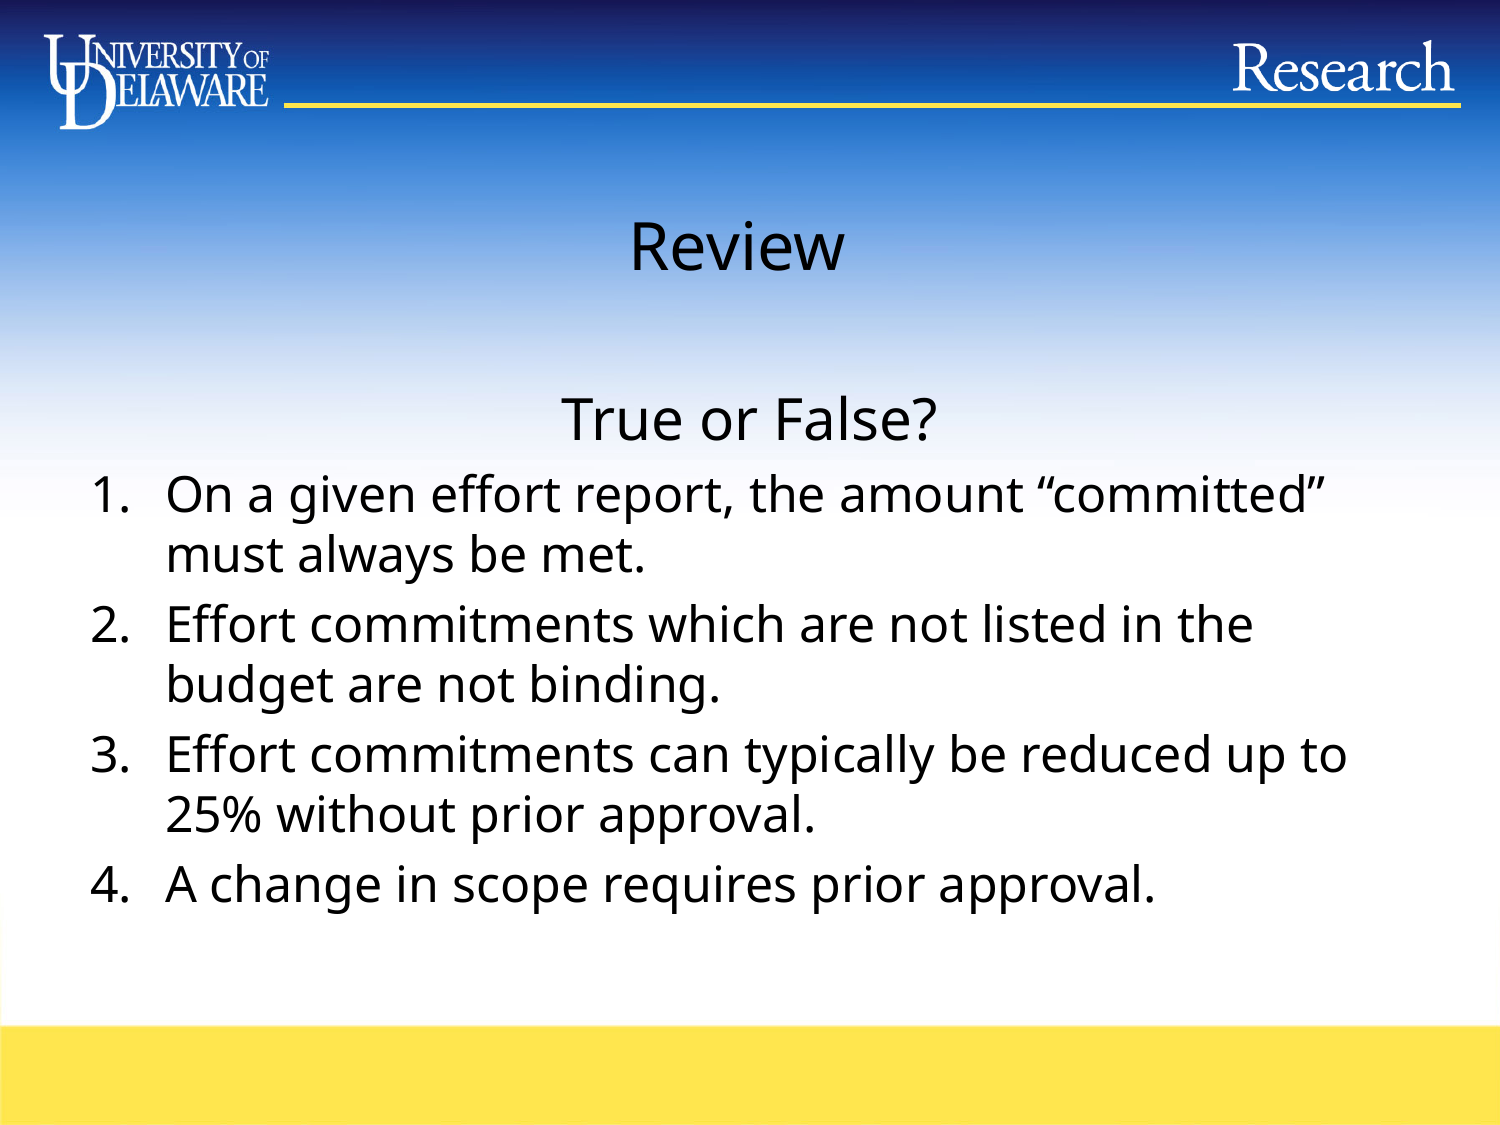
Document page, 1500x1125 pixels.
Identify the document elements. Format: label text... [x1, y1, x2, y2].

picture [0, 0, 1500, 1125]
title Review [37, 149, 1438, 338]
list True or False? On a given effort report, the amount “committed” must always be met. Effort commitments which are not listed in the budget are not binding. Effort commitments can typically be reduced up to 25% without prior approval. A change in scope requires prior approval. [74, 374, 1426, 956]
